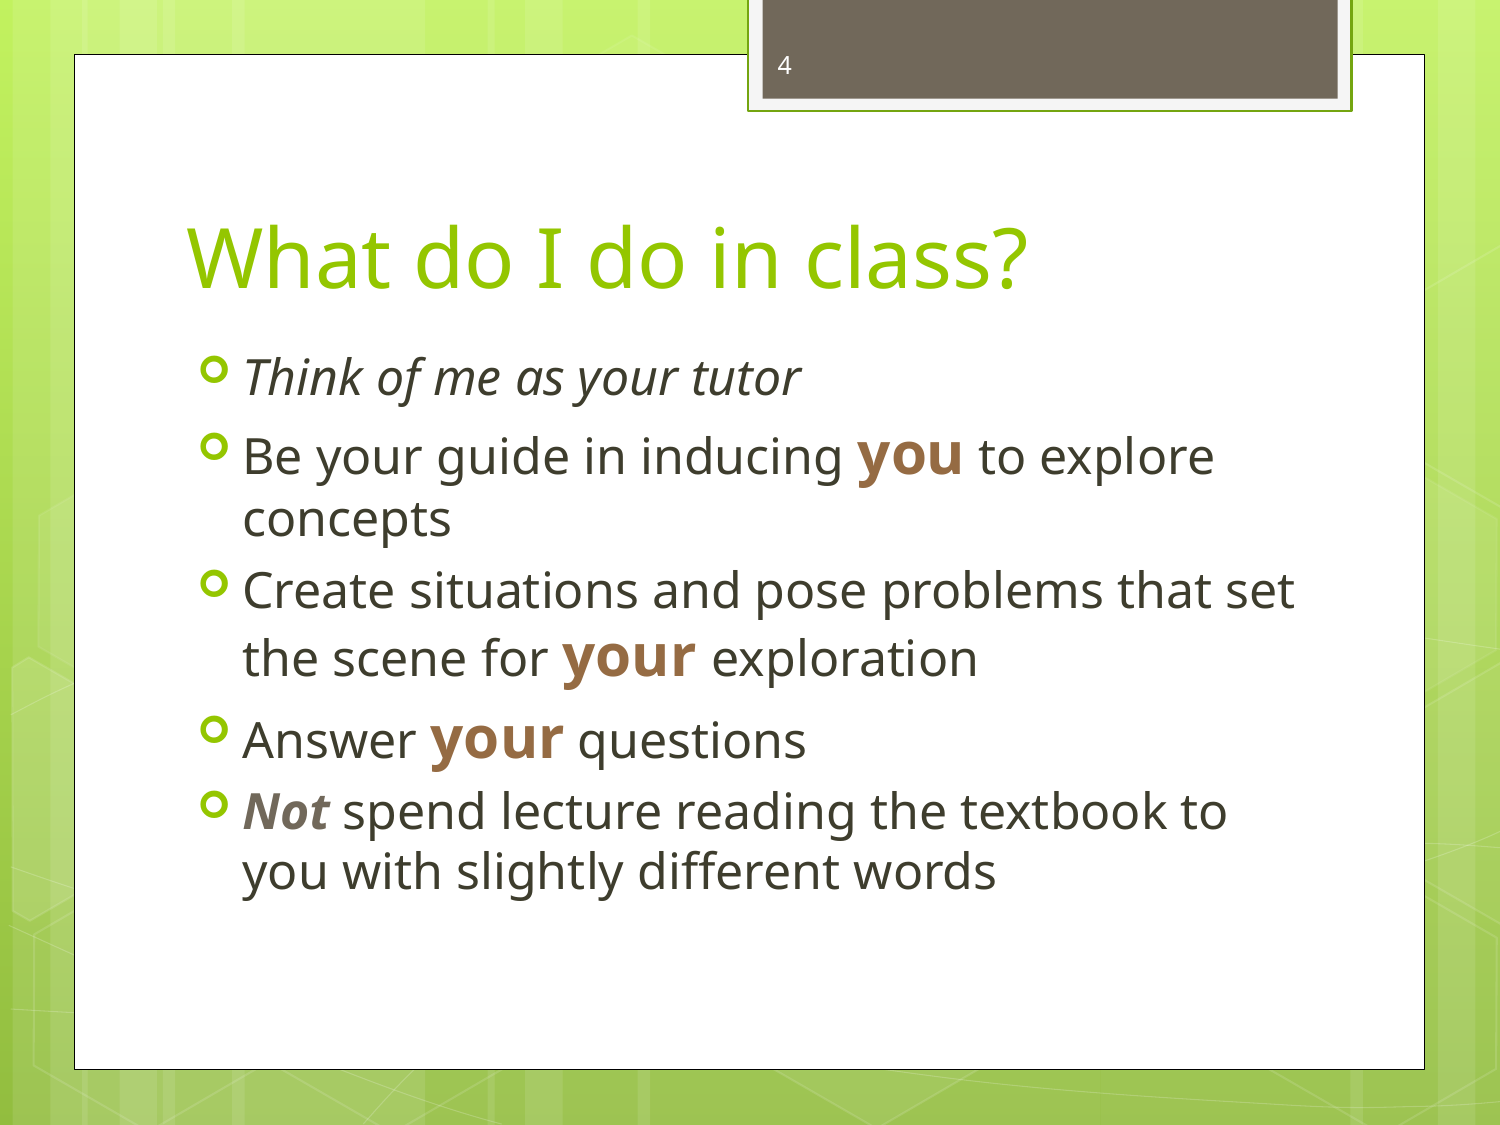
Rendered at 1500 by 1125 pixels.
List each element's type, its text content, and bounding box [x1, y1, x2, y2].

slide_number 4 [762, 36, 982, 97]
title What do I do in class? [171, 125, 1324, 313]
list Think of me as your tutor Be your guide in inducing you to explore concepts Create situations and pose problems that set the scene for your exploration Answer your questions Not spend lecture reading the textbook to you with slightly different words [171, 337, 1313, 975]
